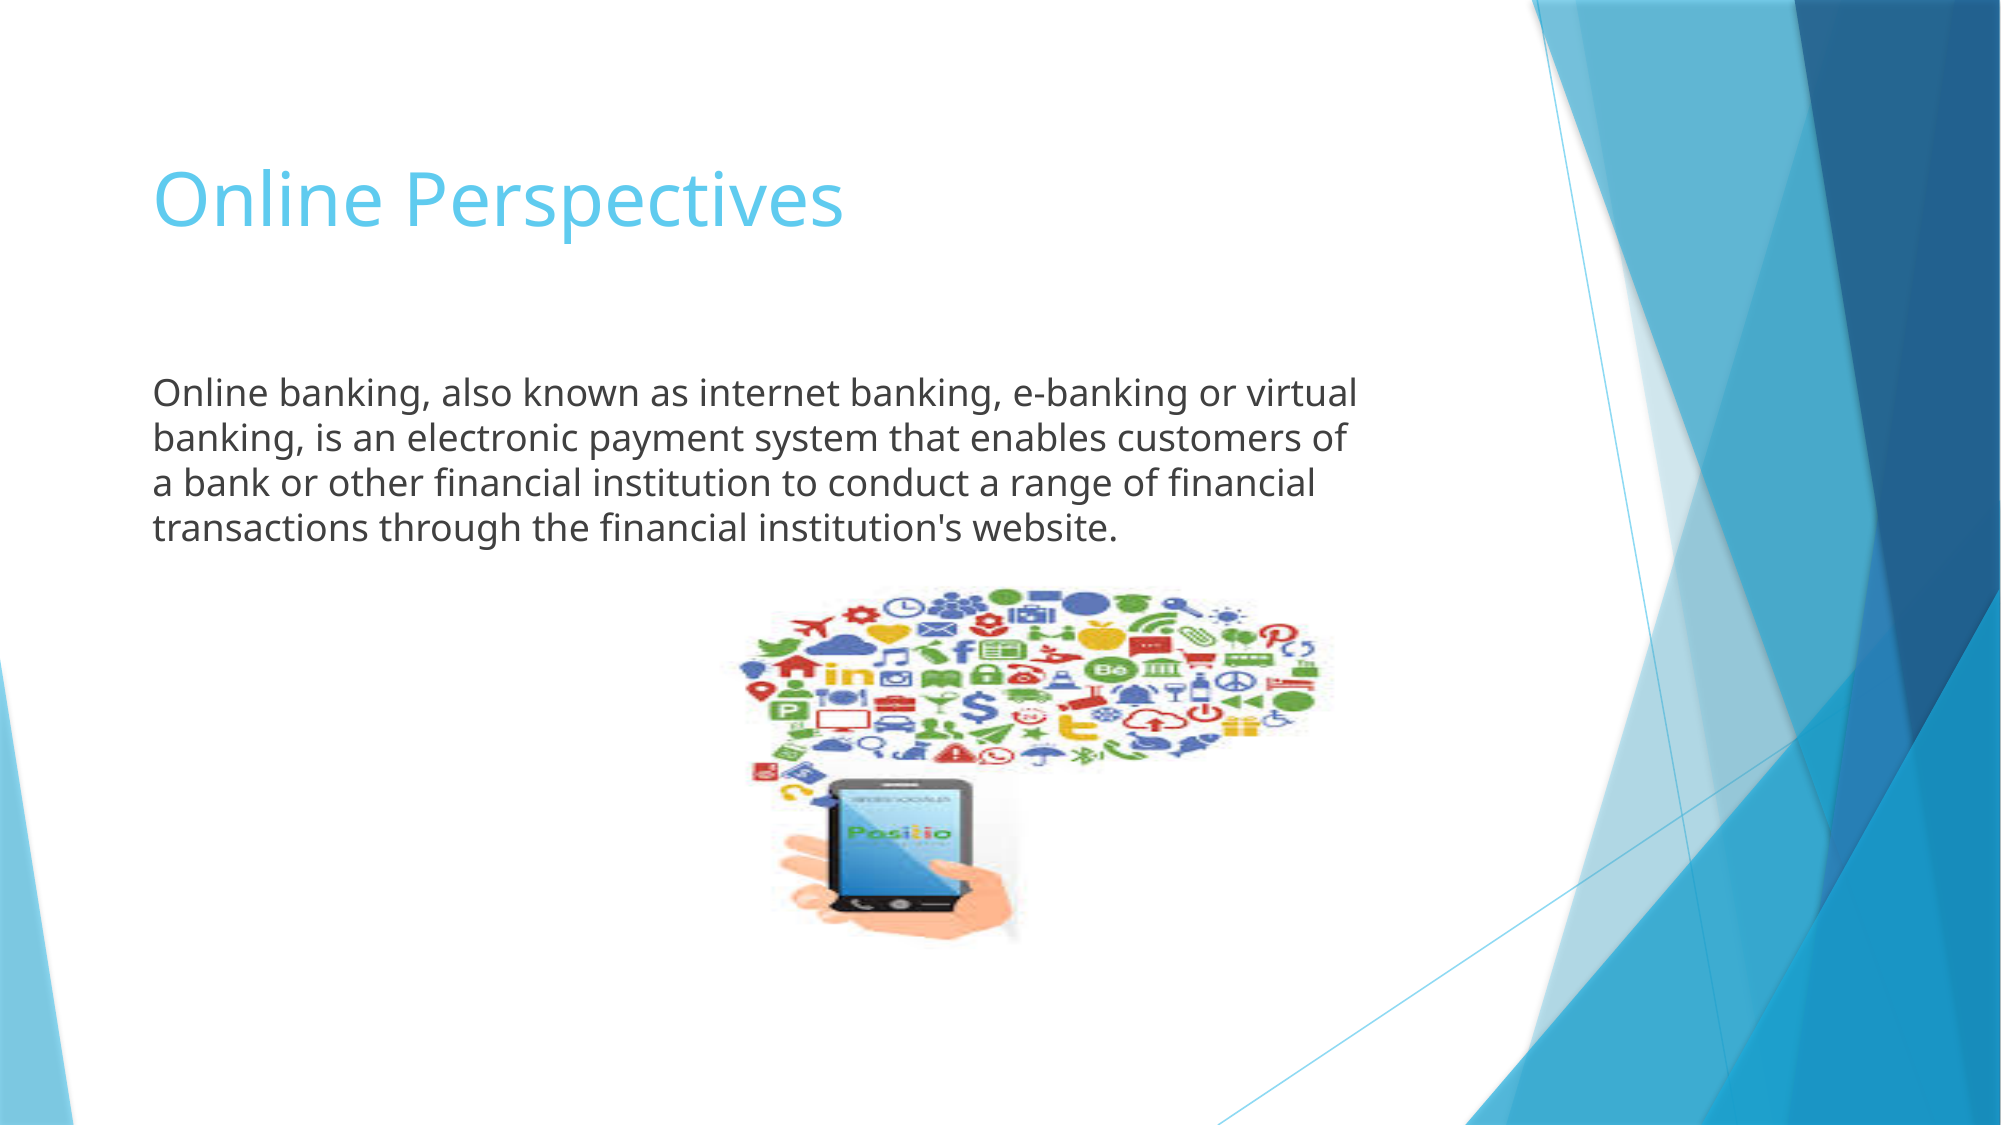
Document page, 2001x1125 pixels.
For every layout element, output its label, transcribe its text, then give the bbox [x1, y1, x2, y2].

list Online banking, also known as internet banking, e-banking or virtual banking, is an electronic payment system that enables customers of a bank or other financial institution to conduct a range of financial transactions through the financial institution's website. [137, 361, 1522, 954]
picture [696, 573, 1357, 955]
title Online Perspectives [137, 144, 1548, 362]
